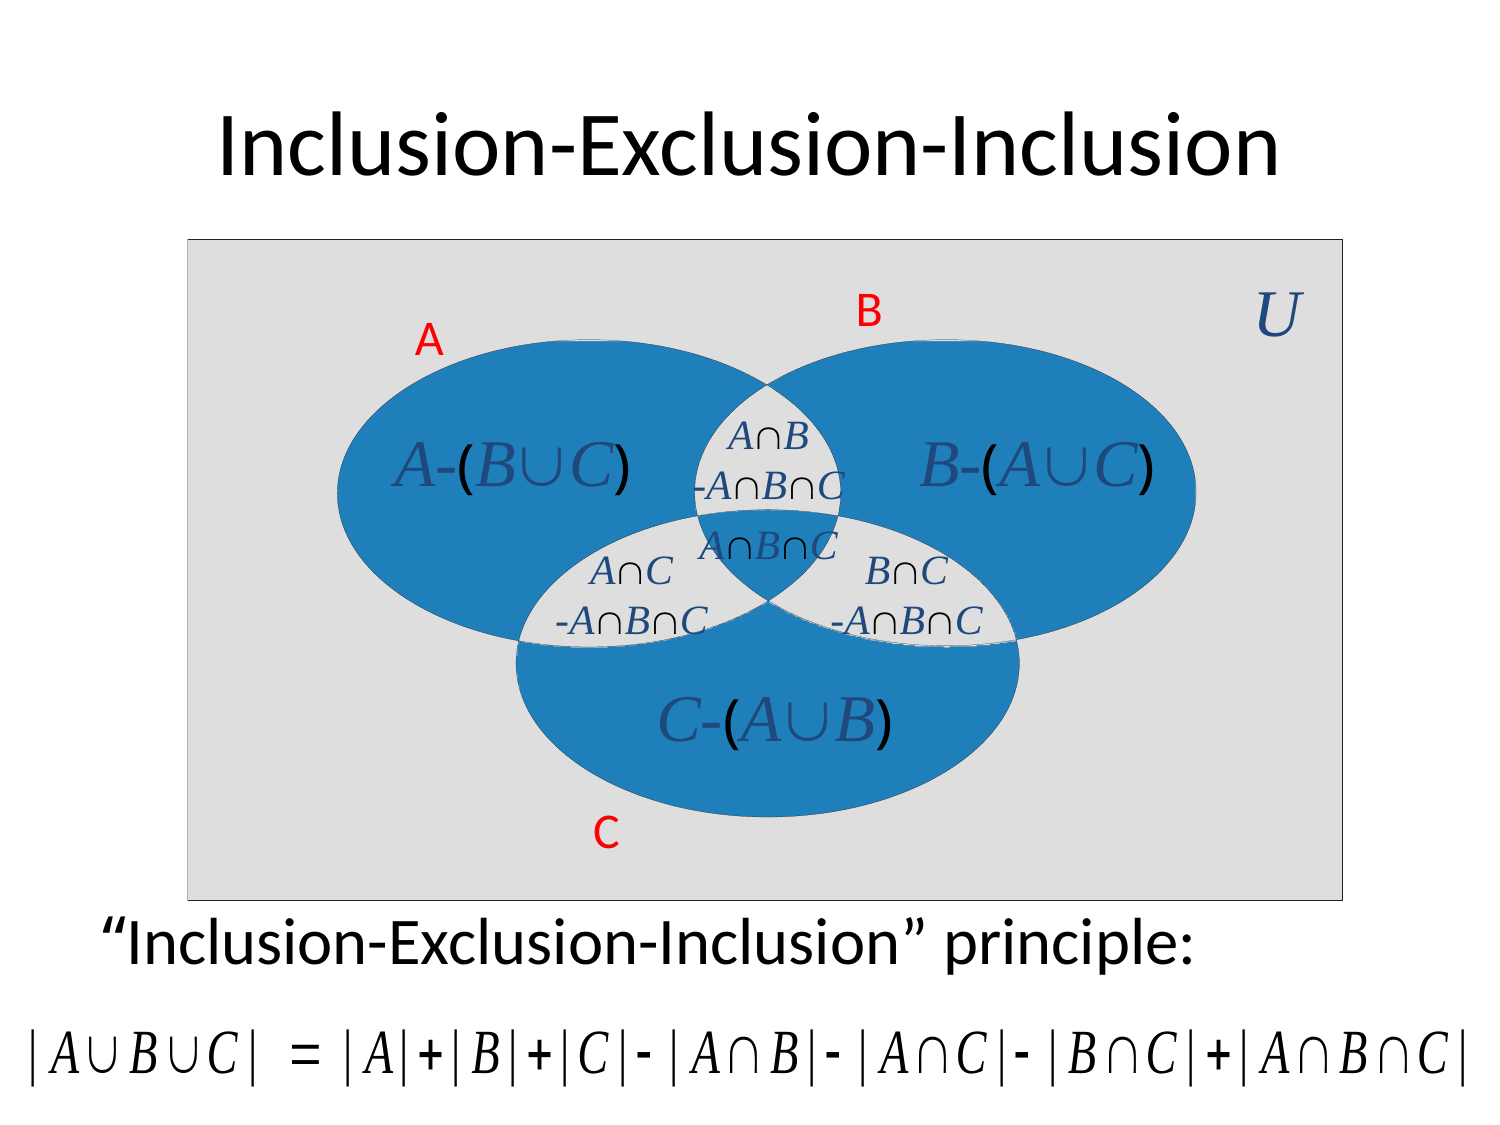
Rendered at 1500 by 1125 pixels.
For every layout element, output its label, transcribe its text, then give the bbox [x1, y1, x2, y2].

list “Inclusion-Exclusion-Inclusion” principle: [87, 237, 1363, 1014]
title Inclusion-Exclusion-Inclusion [75, 45, 1425, 233]
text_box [24, 1015, 1476, 1100]
picture [187, 238, 1413, 988]
text_box [275, 87, 1063, 237]
